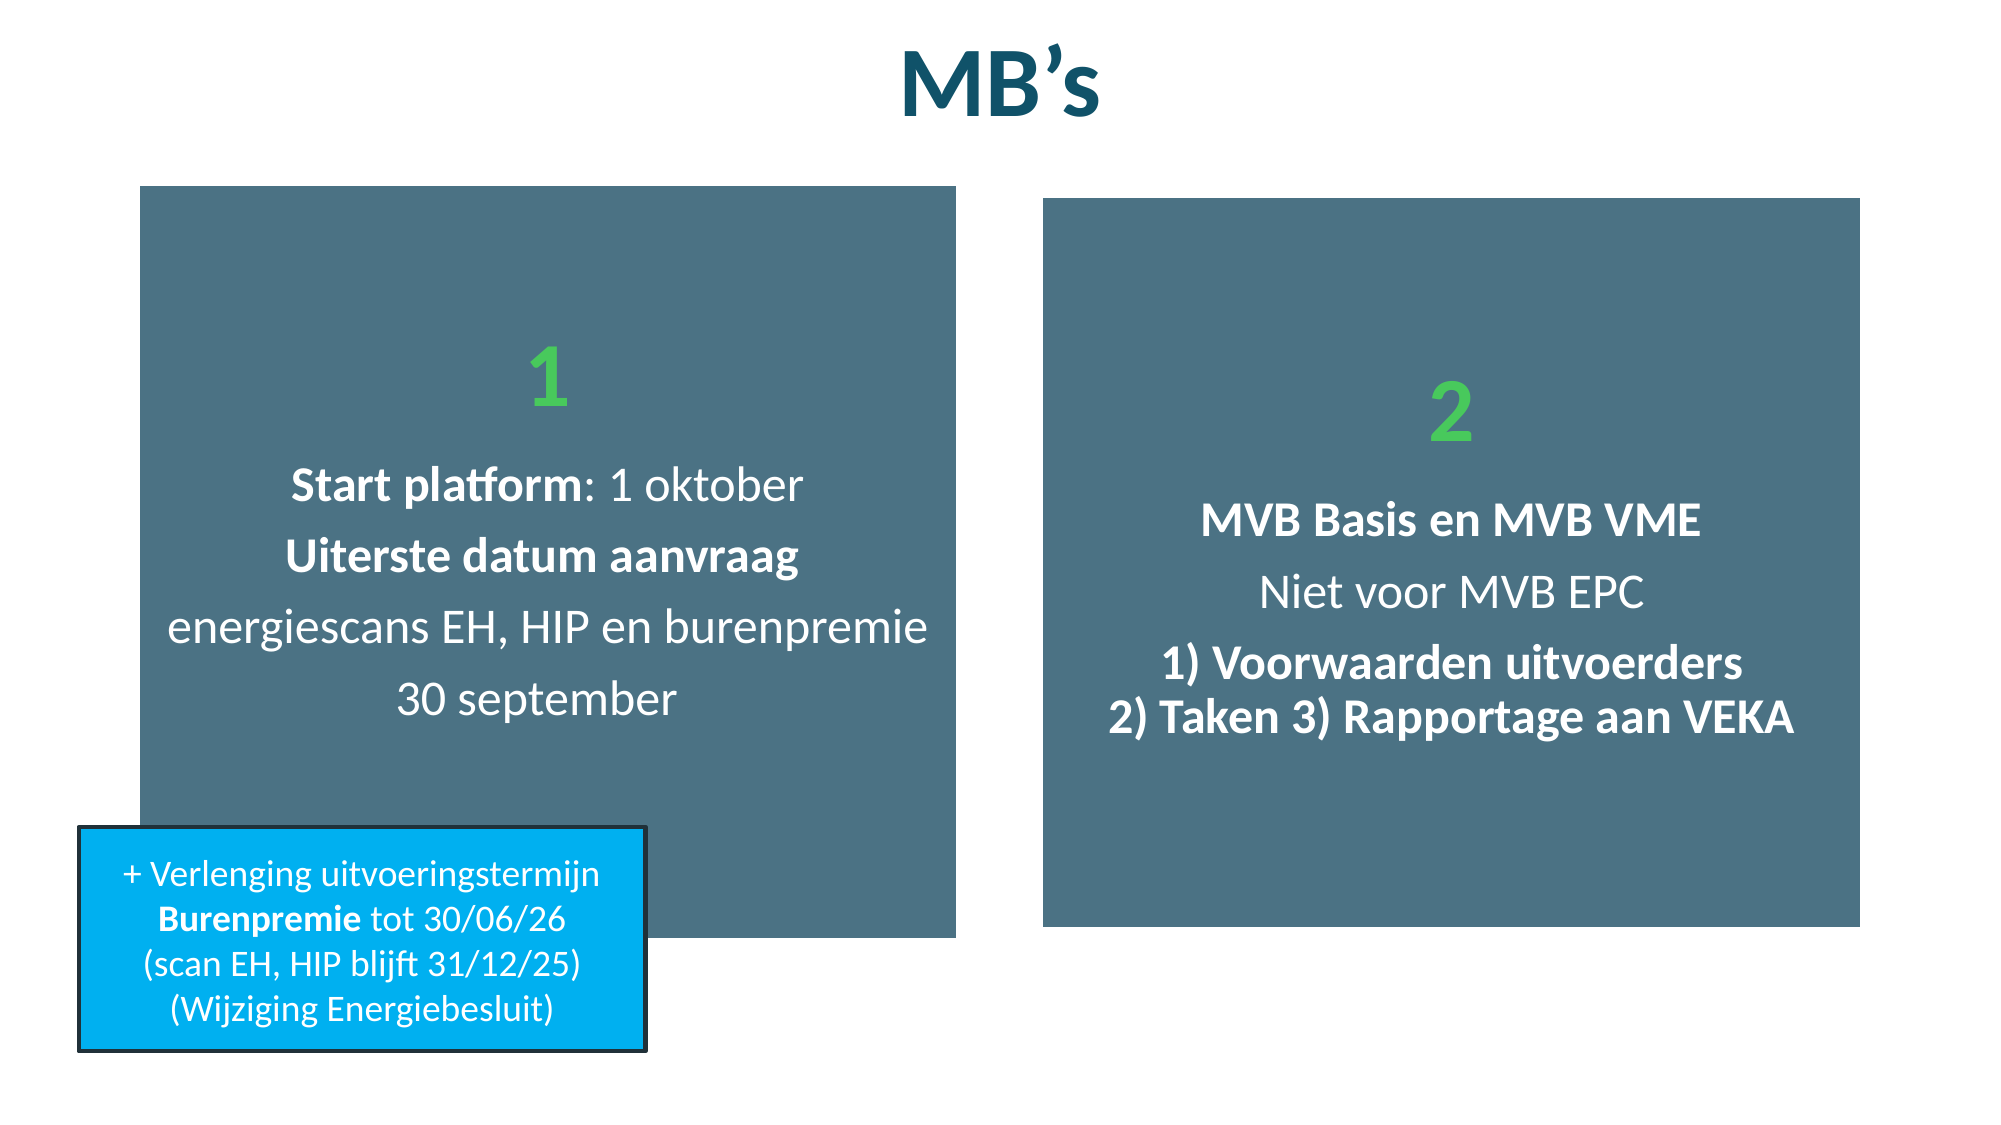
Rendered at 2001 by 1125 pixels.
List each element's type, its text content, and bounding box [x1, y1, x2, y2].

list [137, 136, 1863, 964]
text_box + Verlenging uitvoeringstermijn Burenpremie tot 30/06/26 (scan EH, HIP blijft 31/12/25) (Wijziging Energiebesluit) [77, 825, 648, 1053]
title MB’s [137, 49, 1863, 136]
